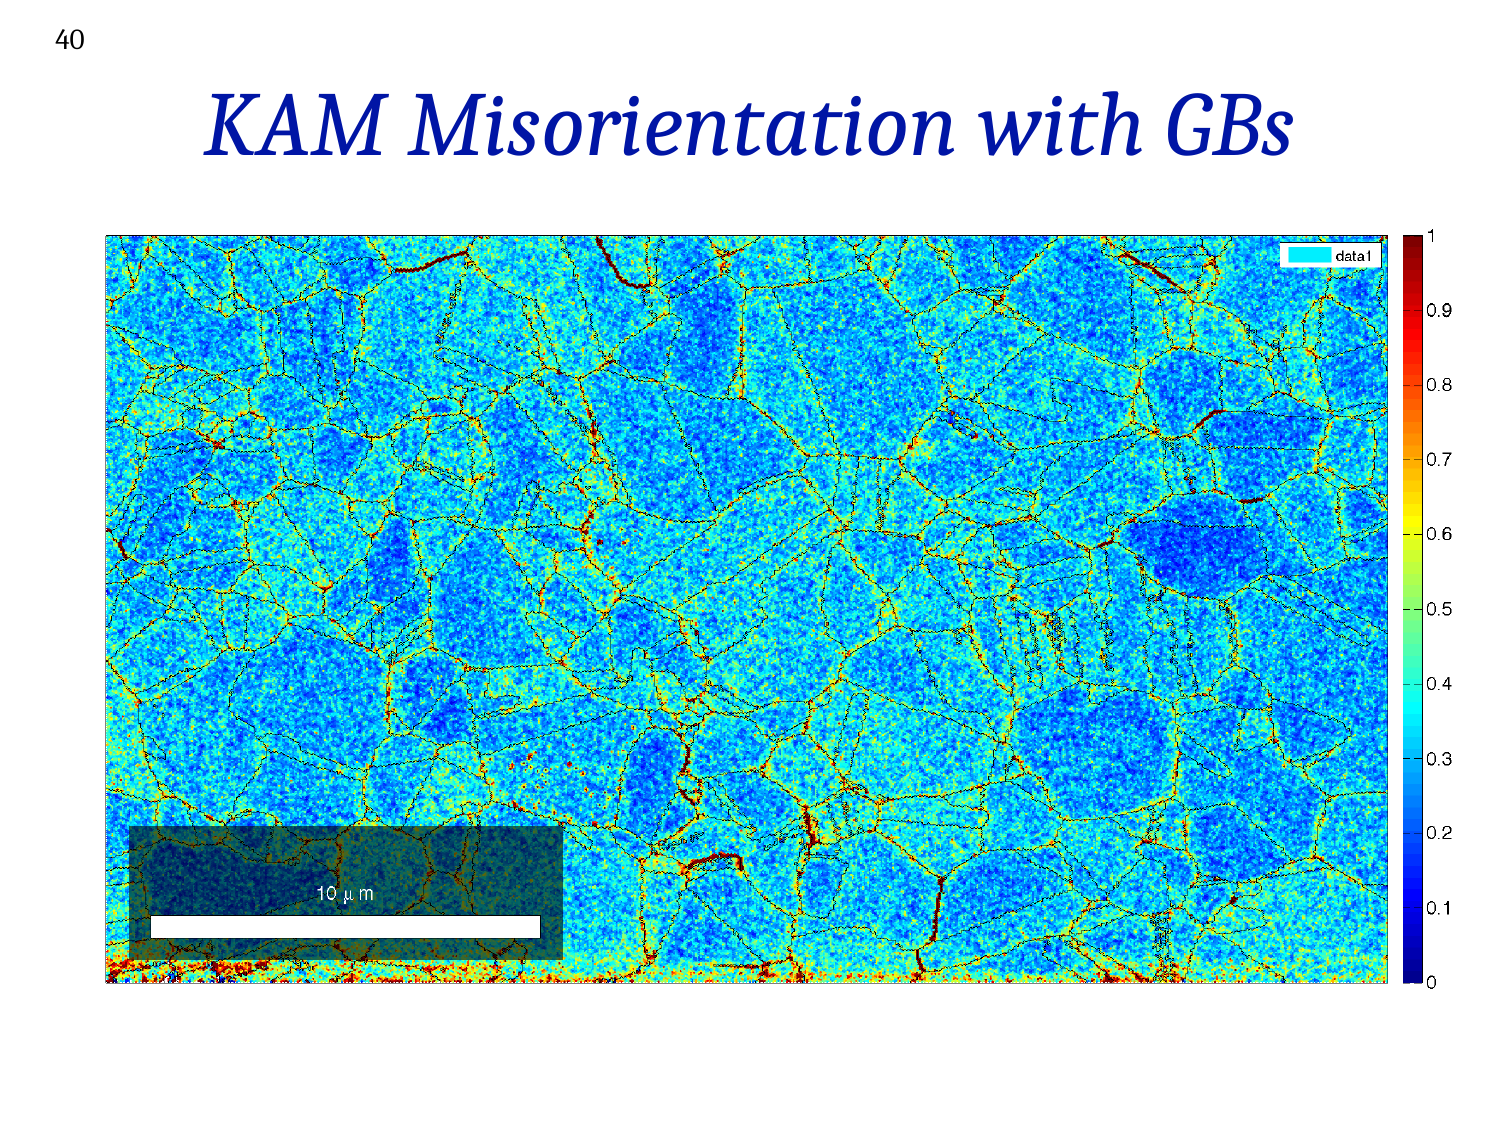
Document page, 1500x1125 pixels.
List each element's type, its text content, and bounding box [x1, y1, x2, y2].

slide_number 40 [12, 12, 101, 63]
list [87, 224, 1476, 1006]
title KAM Misorientation with GBs [112, 24, 1388, 213]
